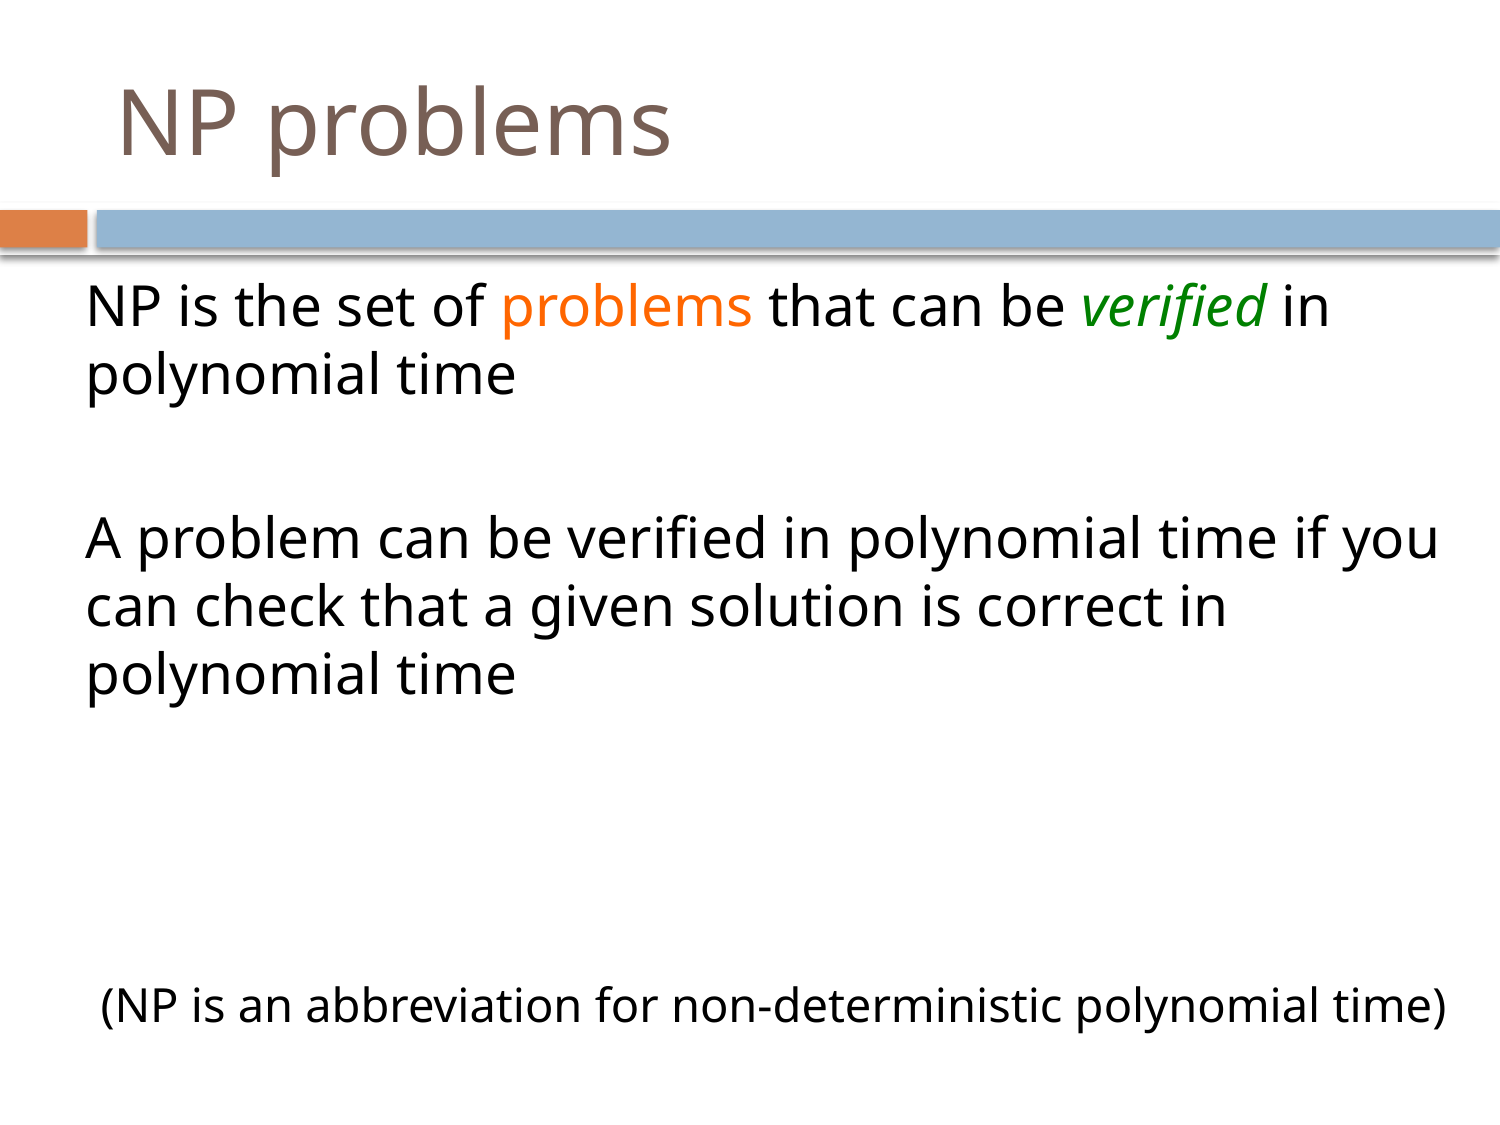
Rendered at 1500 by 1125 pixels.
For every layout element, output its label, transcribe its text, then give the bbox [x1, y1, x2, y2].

title NP problems [100, 37, 1438, 200]
list NP is the set of problems that can be verified in polynomial time A problem can be verified in polynomial time if you can check that a given solution is correct in polynomial time (NP is an abbreviation for non-deterministic polynomial time) [71, 262, 1464, 1091]
